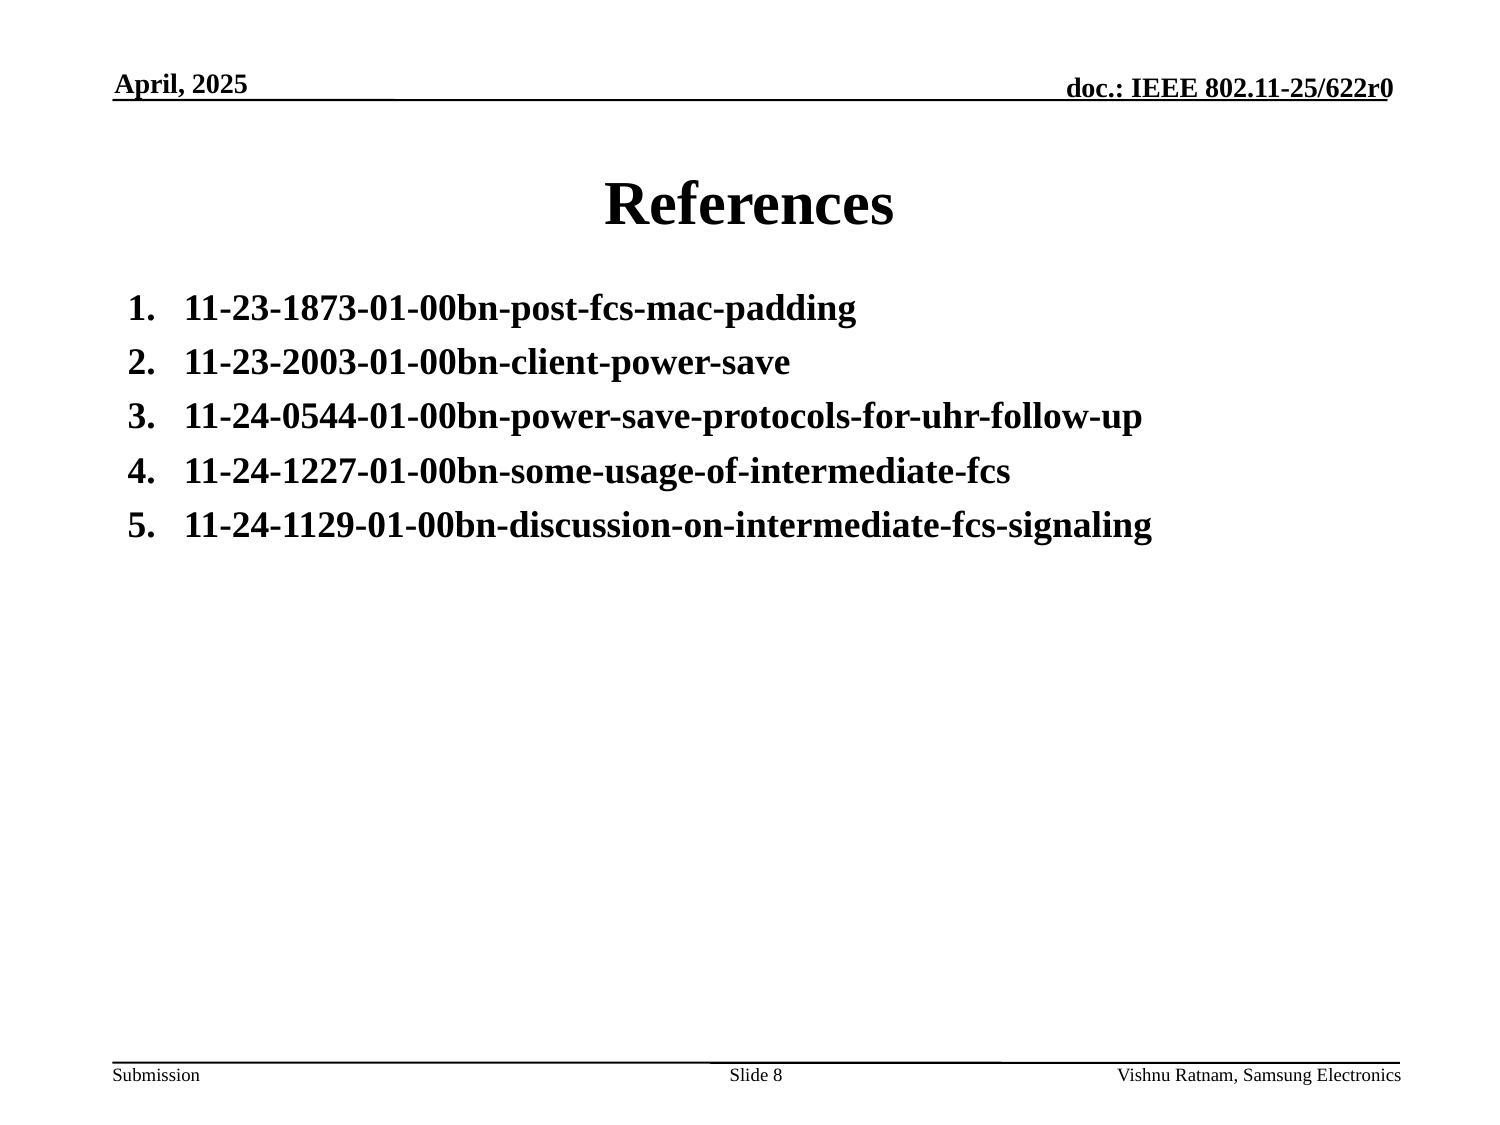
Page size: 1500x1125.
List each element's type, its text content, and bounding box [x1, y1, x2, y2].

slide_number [114, 54, 423, 100]
slide_number Slide 8 [712, 1061, 800, 1123]
title References [112, 112, 1388, 274]
list 11-23-1873-01-00bn-post-fcs-mac-padding 11-23-2003-01-00bn-client-power-save 11-24-0544-01-00bn-power-save-protocols-for-uhr-follow-up 11-24-1227-01-00bn-some-usage-of-intermediate-fcs 11-24-1129-01-00bn-discussion-on-intermediate-fcs-signaling [112, 274, 1388, 950]
footer Vishnu Ratnam, Samsung Electronics [878, 1061, 1402, 1093]
